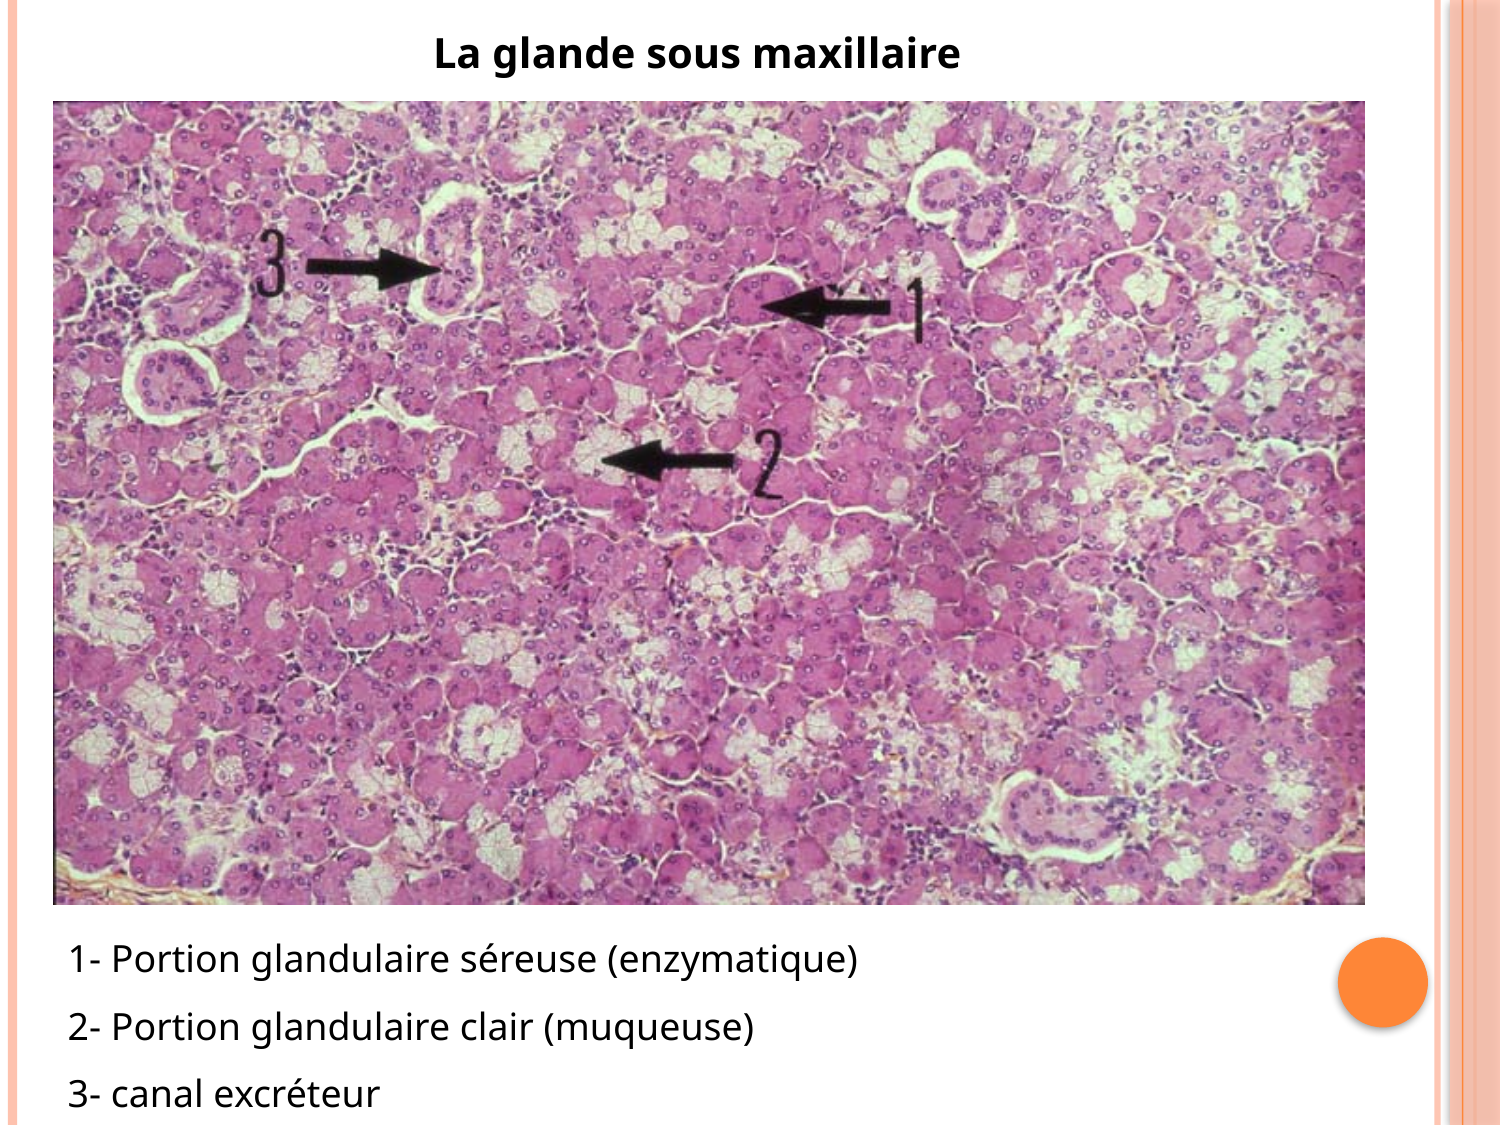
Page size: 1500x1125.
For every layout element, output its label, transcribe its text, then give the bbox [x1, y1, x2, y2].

text_box 1- Portion glandulaire séreuse (enzymatique) 2- Portion glandulaire clair (muqueuse) 3- canal excréteur [53, 914, 1081, 1123]
text_box La glande sous maxillaire [312, 19, 1093, 84]
picture [52, 101, 1365, 906]
